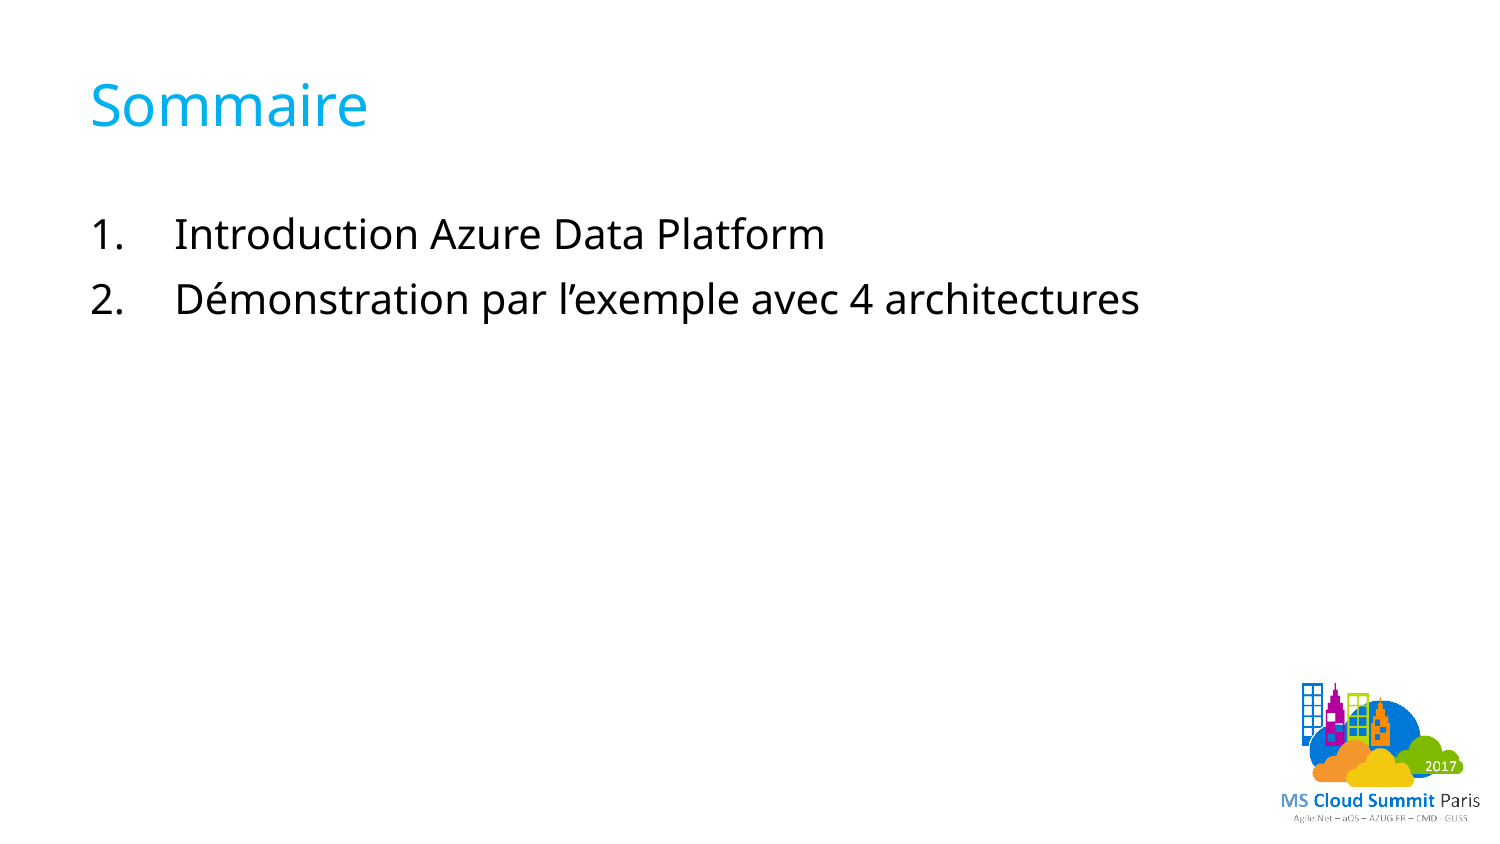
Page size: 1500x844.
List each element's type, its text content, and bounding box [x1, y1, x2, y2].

picture [1279, 683, 1481, 824]
list Introduction Azure Data Platform Démonstration par l’exemple avec 4 architectures [75, 196, 1401, 754]
title Sommaire [75, 33, 1294, 175]
